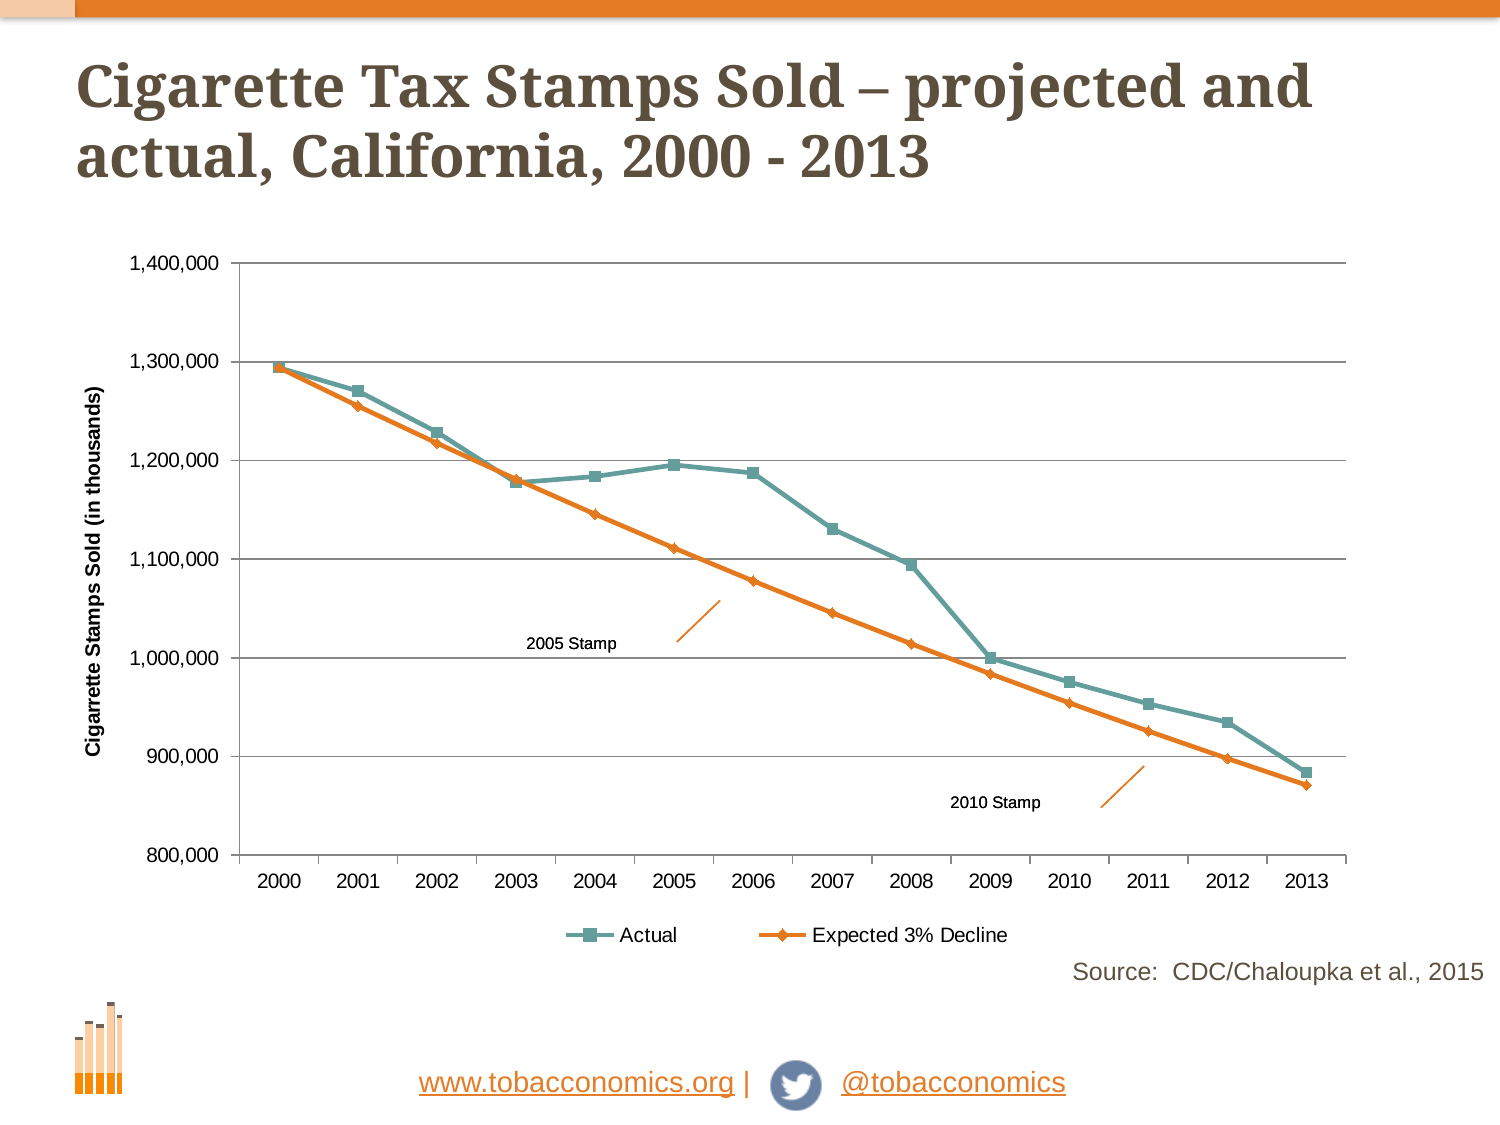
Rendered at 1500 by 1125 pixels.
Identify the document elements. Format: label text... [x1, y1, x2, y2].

chart [74, 216, 1381, 994]
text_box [403, 1054, 1155, 1115]
title Cigarette Tax Stamps Sold – projected and actual, California, 2000 - 2013 [75, 47, 1425, 190]
text_box Source: CDC/Chaloupka et al., 2015 [1385, 948, 1500, 993]
